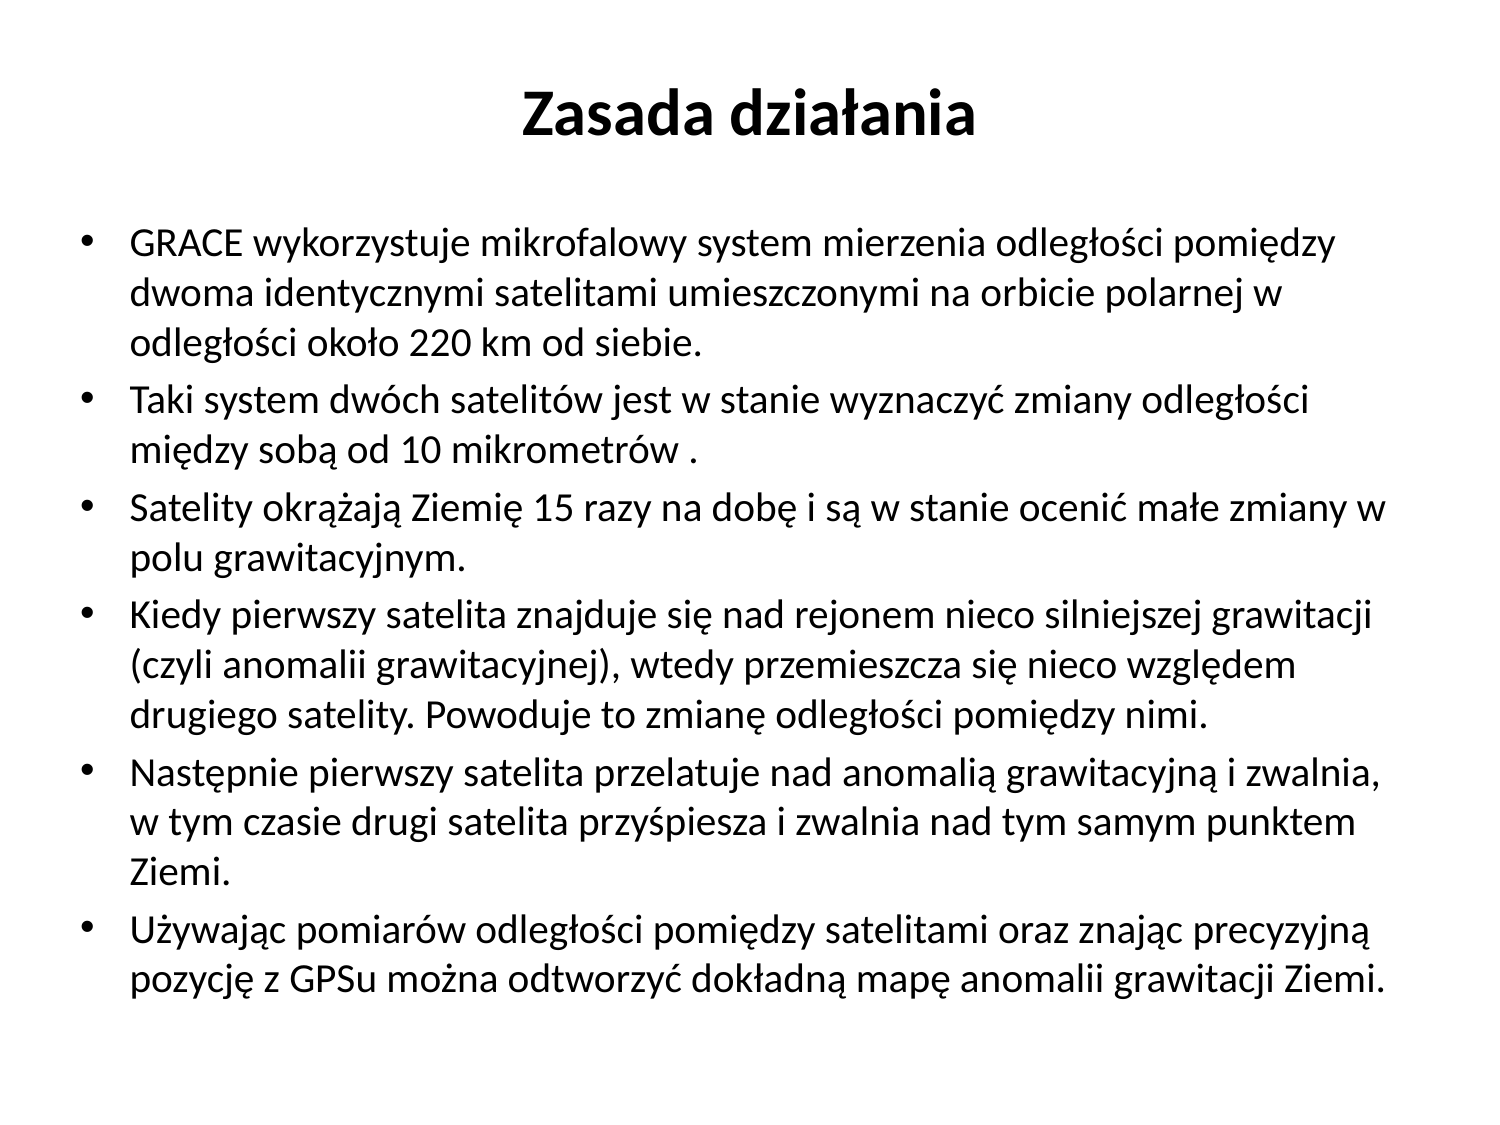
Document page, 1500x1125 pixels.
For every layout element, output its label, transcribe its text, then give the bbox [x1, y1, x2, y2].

list GRACE wykorzystuje mikrofalowy system mierzenia odległości pomiędzy dwoma identycznymi satelitami umieszczonymi na orbicie polarnej w odległości około 220 km od siebie. Taki system dwóch satelitów jest w stanie wyznaczyć zmiany odległości między sobą od 10 mikrometrów . Satelity okrążają Ziemię 15 razy na dobę i są w stanie ocenić małe zmiany w polu grawitacyjnym. Kiedy pierwszy satelita znajduje się nad rejonem nieco silniejszej grawitacji (czyli anomalii grawitacyjnej), wtedy przemieszcza się nieco względem drugiego satelity. Powoduje to zmianę odległości pomiędzy nimi. Następnie pierwszy satelita przelatuje nad anomalią grawitacyjną i zwalnia, w tym czasie drugi satelita przyśpiesza i zwalnia nad tym samym punktem Ziemi. Używając pomiarów odległości pomiędzy satelitami oraz znając precyzyjną pozycję z GPSu można odtworzyć dokładną mapę anomalii grawitacji Ziemi. [64, 208, 1415, 1071]
title Zasada działania [75, 45, 1425, 173]
